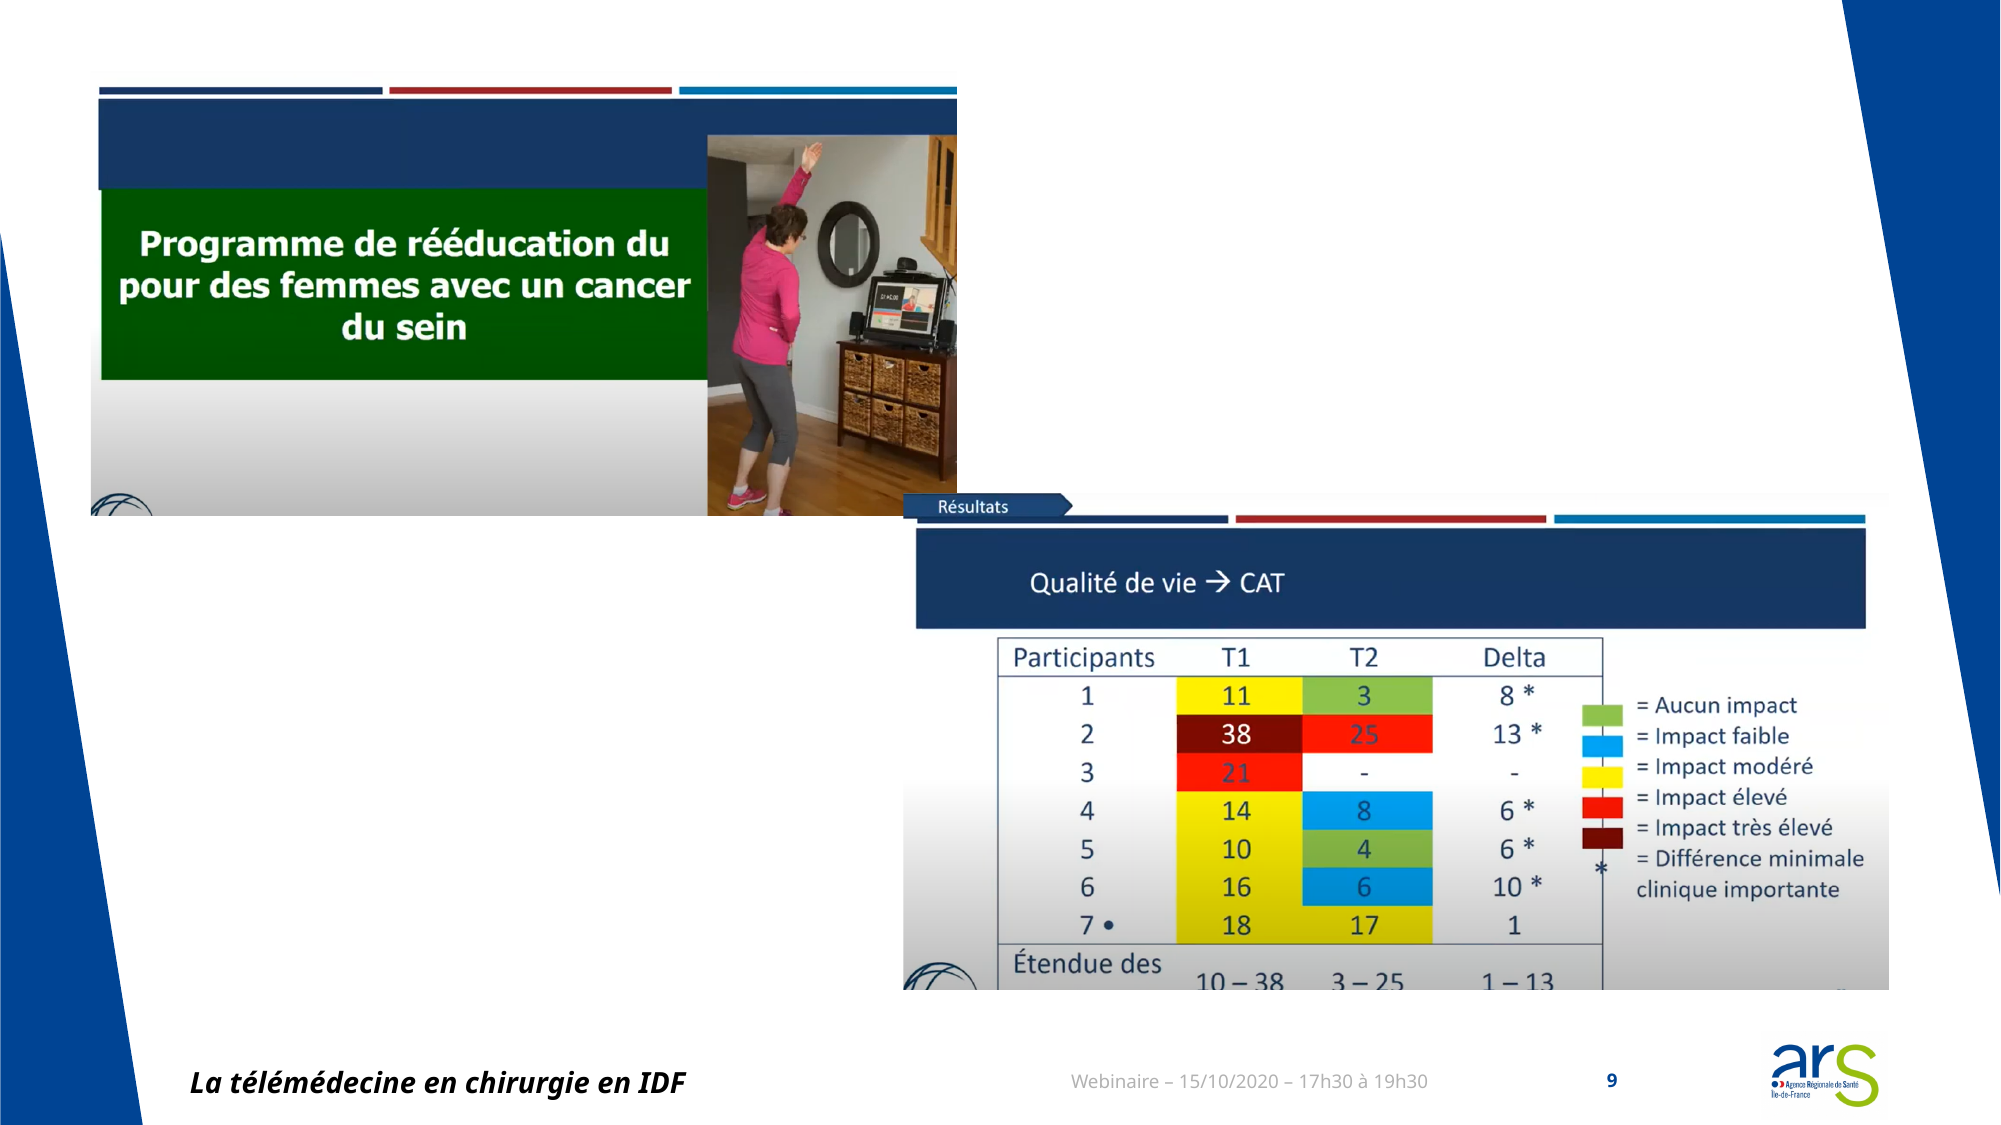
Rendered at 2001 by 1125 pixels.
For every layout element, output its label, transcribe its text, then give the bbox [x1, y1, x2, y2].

slide_number 9 [1520, 1051, 1633, 1112]
footer La télémédecine en chirurgie en IDF [174, 1051, 978, 1112]
picture [1761, 1031, 1888, 1120]
picture [90, 70, 1890, 991]
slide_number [1052, 1051, 1443, 1112]
